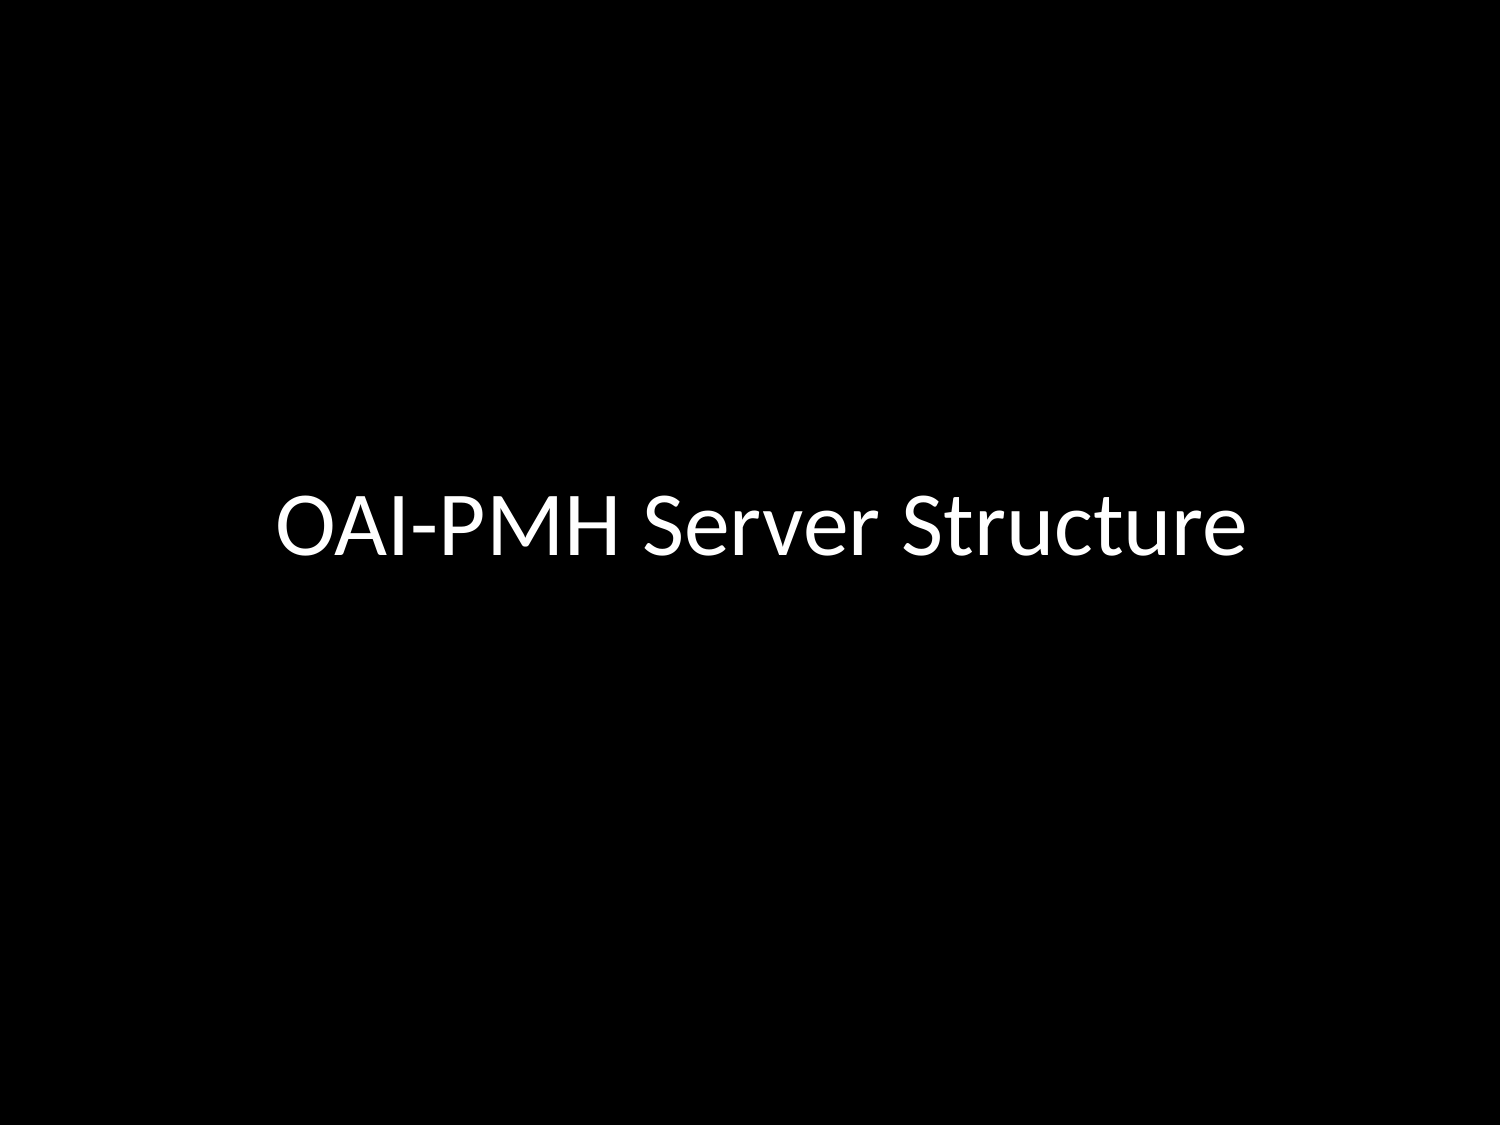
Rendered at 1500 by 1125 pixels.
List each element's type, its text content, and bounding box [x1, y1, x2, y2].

title OAI-PMH Server Structure [87, 425, 1438, 613]
